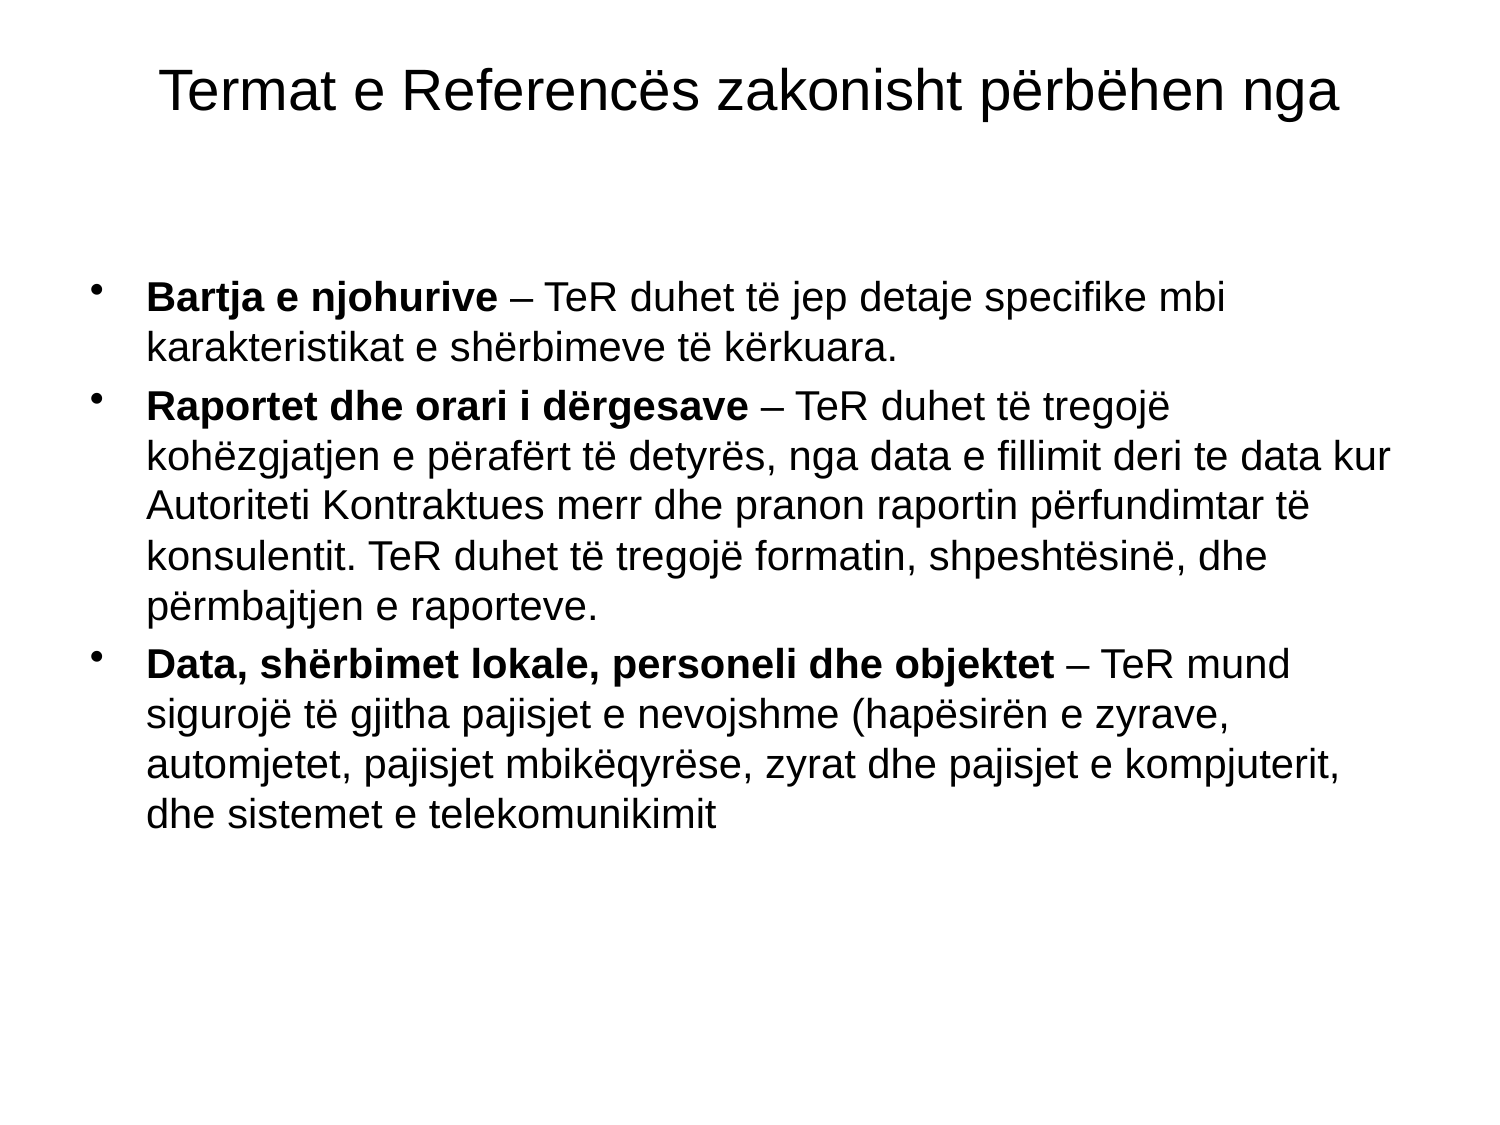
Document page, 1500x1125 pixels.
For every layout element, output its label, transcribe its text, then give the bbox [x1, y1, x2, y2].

list Bartja e njohurive – TeR duhet të jep detaje specifike mbi karakteristikat e shërbimeve të kërkuara. Raportet dhe orari i dërgesave – TeR duhet të tregojë kohëzgjatjen e përafërt të detyrës, nga data e fillimit deri te data kur Autoriteti Kontraktues merr dhe pranon raportin përfundimtar të konsulentit. TeR duhet të tregojë formatin, shpeshtësinë, dhe përmbajtjen e raporteve. Data, shërbimet lokale, personeli dhe objektet – TeR mund sigurojë të gjitha pajisjet e nevojshme (hapësirën e zyrave, automjetet, pajisjet mbikëqyrëse, zyrat dhe pajisjet e kompjuterit, dhe sistemet e telekomunikimit [75, 262, 1425, 1005]
title Termat e Referencës zakonisht përbëhen nga [75, 45, 1425, 233]
